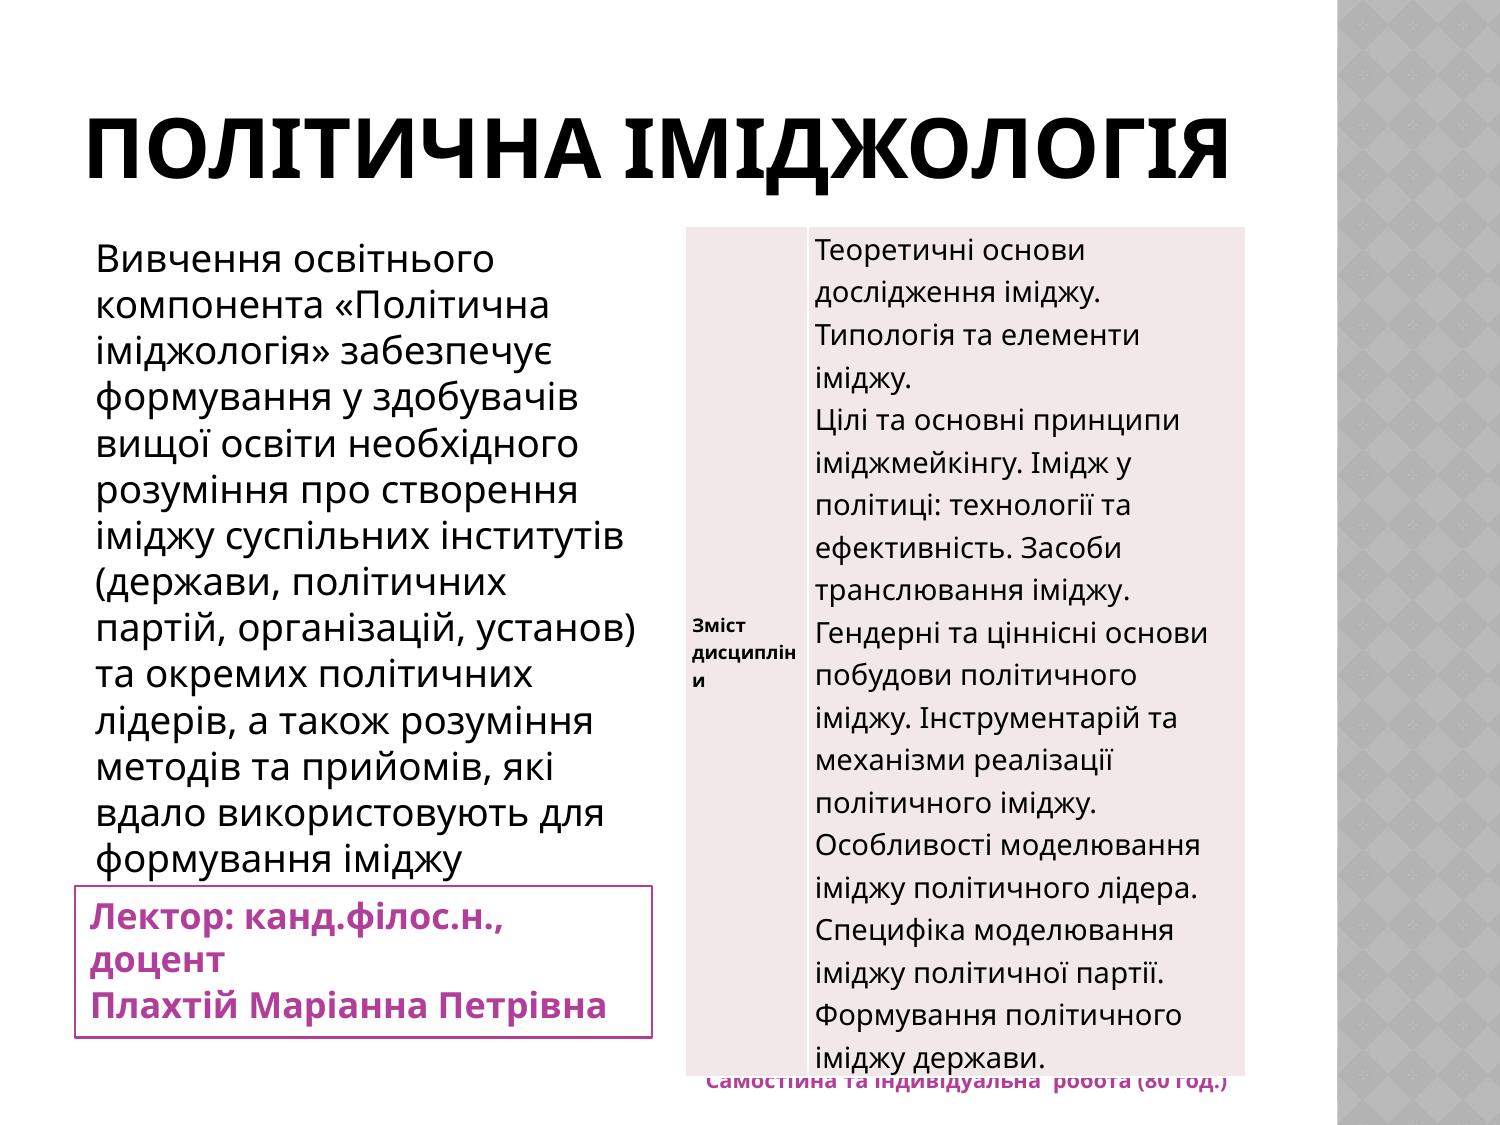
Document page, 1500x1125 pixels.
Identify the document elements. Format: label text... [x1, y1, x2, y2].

title Політична іміджологія [75, 52, 1263, 195]
list Лектор: канд.філос.н., доцент Плахтій Маріанна Петрівна [74, 885, 653, 1039]
table_header Зміст дисципліни [686, 227, 807, 1076]
table_header Теоретичні основи дослідження іміджу. Типологія та елементи іміджу. Цілі та основні принципи іміджмейкінгу. Імідж у політиці: технології та ефективність. Засоби транслювання іміджу. Гендерні та ціннісні основи побудови політичного іміджу. Інструментарій та механізми реалізації політичного іміджу. Особливості моделювання іміджу політичного лідера. Специфіка моделювання іміджу політичної партії. Формування політичного іміджу держави. [809, 227, 1245, 1076]
list Вивчення освітнього компонента «Політична іміджологія» забезпечує формування у здобувачів вищої освіти необхідного розуміння про створення іміджу суспільних інститутів (держави, політичних партій, організацій, установ) та окремих політичних лідерів, а також розуміння методів та прийомів, які вдало використовують для формування іміджу [75, 226, 653, 908]
